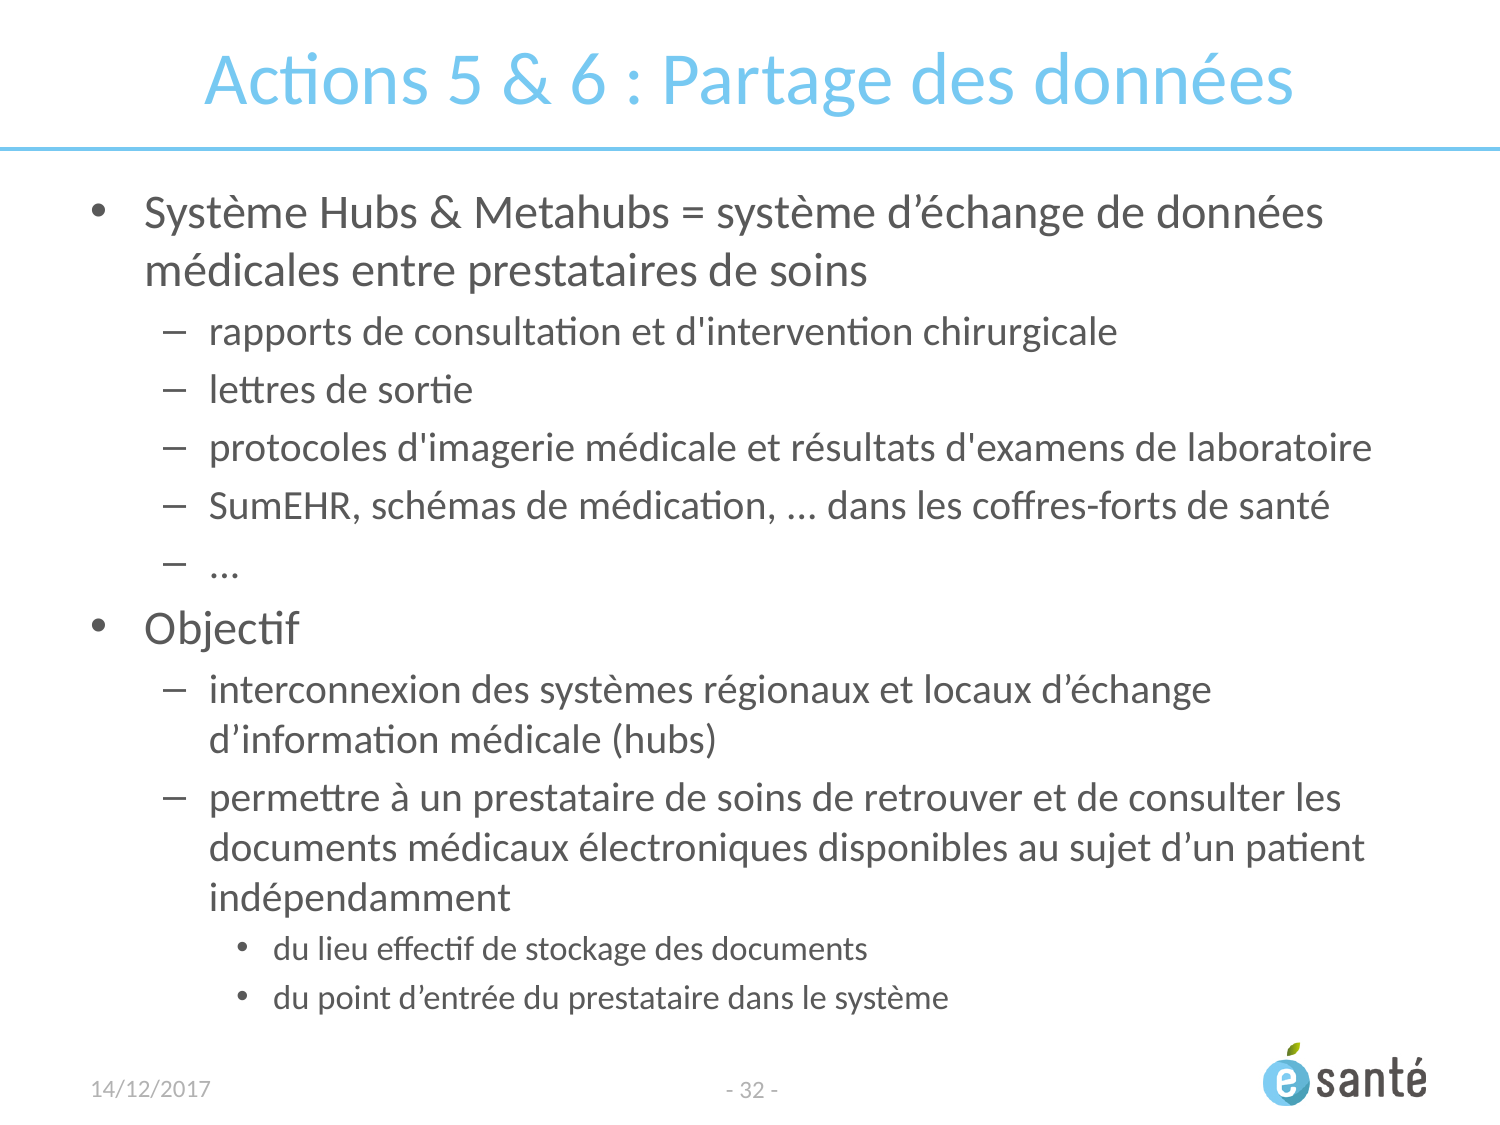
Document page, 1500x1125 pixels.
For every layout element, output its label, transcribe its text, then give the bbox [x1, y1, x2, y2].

list Système Hubs & Metahubs = système d’échange de données médicales entre prestataires de soins rapports de consultation et d'intervention chirurgicale lettres de sortie protocoles d'imagerie médicale et résultats d'examens de laboratoire SumEHR, schémas de médication, ... dans les coffres-forts de santé ... Objectif interconnexion des systèmes régionaux et locaux d’échange d’information médicale (hubs) permettre à un prestataire de soins de retrouver et de consulter les documents médicaux électroniques disponibles au sujet d’un patient indépendamment du lieu effectif de stockage des documents du point d’entrée du prestataire dans le système [75, 172, 1425, 1035]
title Actions 5 & 6 : Partage des données [0, 0, 1500, 149]
slide_number - 32 - [577, 1058, 928, 1119]
picture [1234, 1034, 1477, 1125]
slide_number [75, 1057, 425, 1118]
